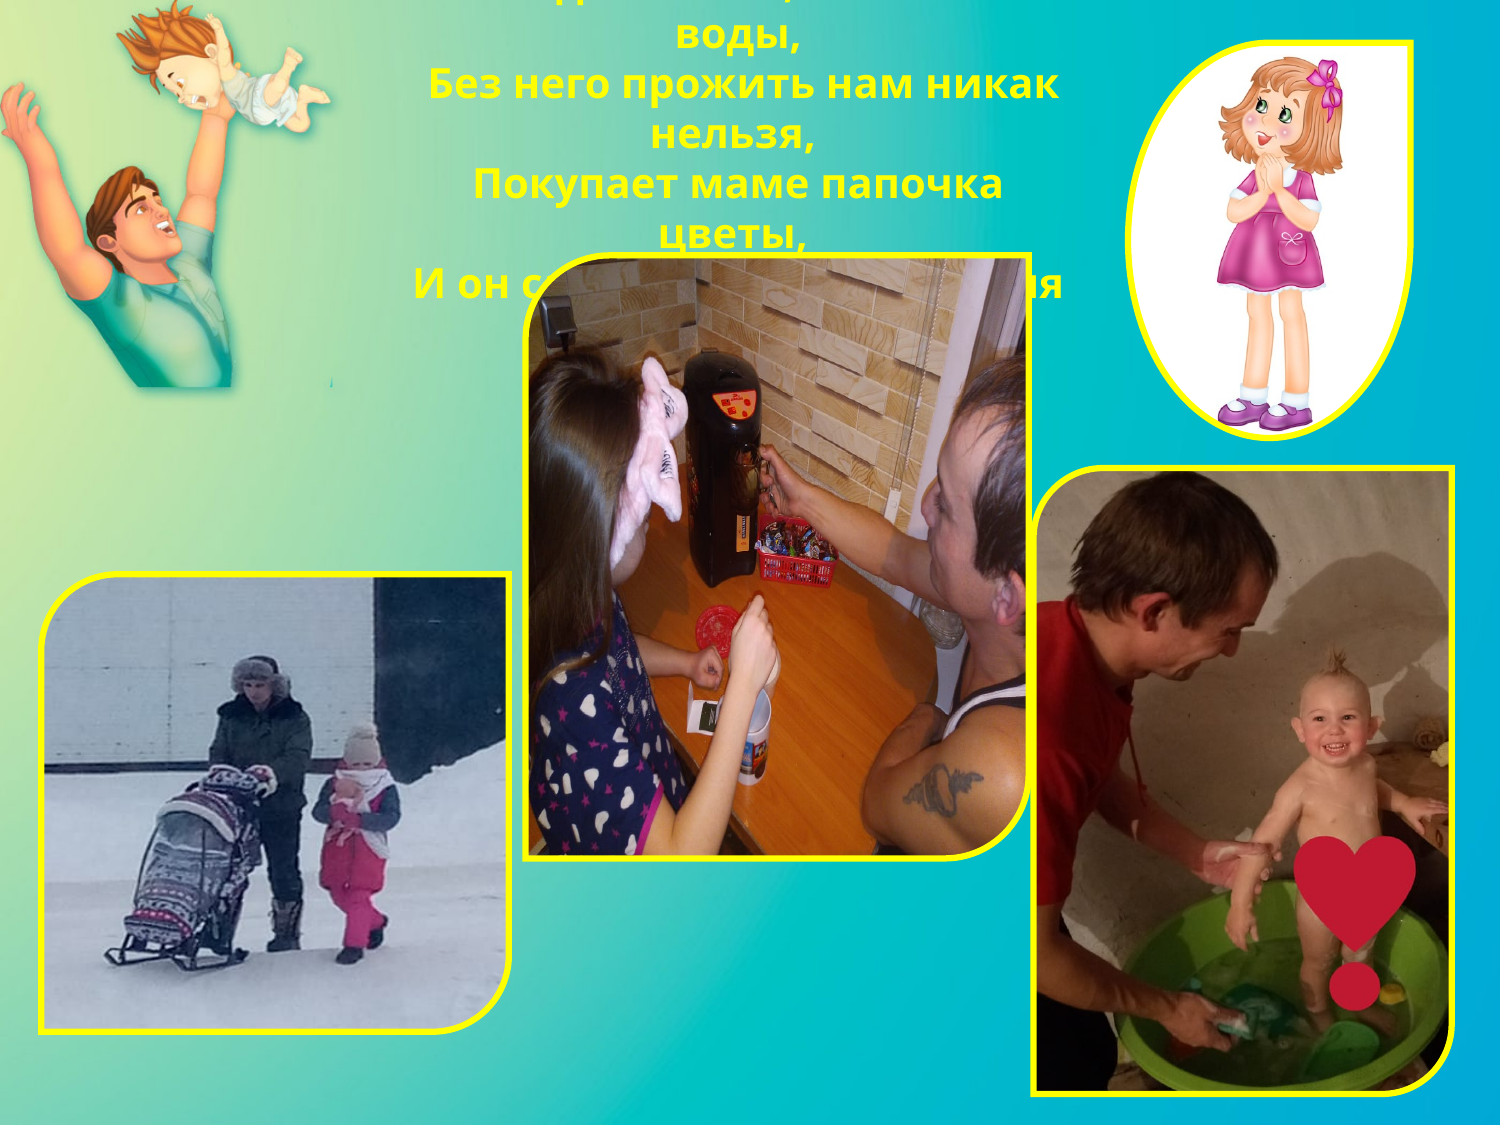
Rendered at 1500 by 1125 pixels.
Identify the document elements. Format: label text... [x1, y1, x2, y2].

title Папа для семьи, как глоток воды, Без него прожить нам никак нельзя, Покупает маме папочка цветы, И он самый лучший папа для меня! [395, 7, 1081, 256]
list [40, 573, 510, 1033]
picture [0, 0, 1500, 1125]
